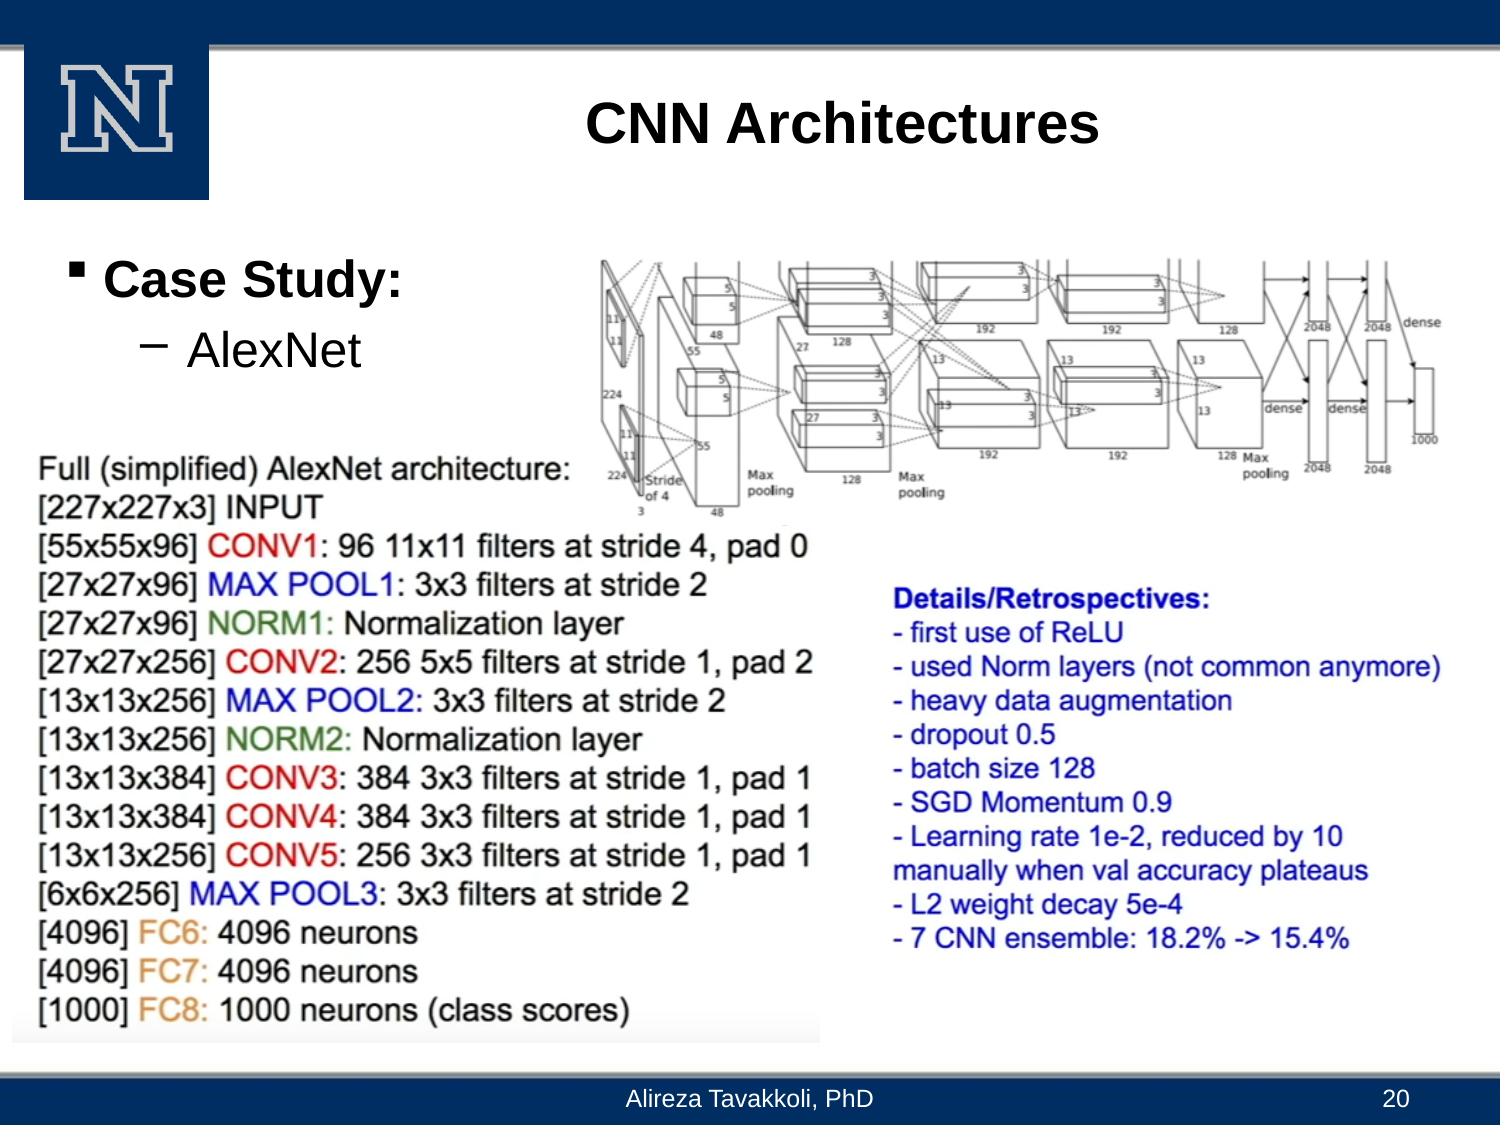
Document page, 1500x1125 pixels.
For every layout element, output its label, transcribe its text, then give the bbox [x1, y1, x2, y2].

picture [12, 237, 1450, 1043]
list Case Study: AlexNet [50, 525, 1450, 1063]
picture [880, 574, 1450, 963]
slide_number 20 [1074, 1074, 1425, 1119]
title CNN Architectures [237, 62, 1450, 188]
footer Alireza Tavakkoli, PhD [512, 1074, 988, 1119]
picture [0, 1062, 1500, 1125]
list Case Study: AlexNet [50, 237, 577, 449]
picture [0, 0, 1500, 200]
